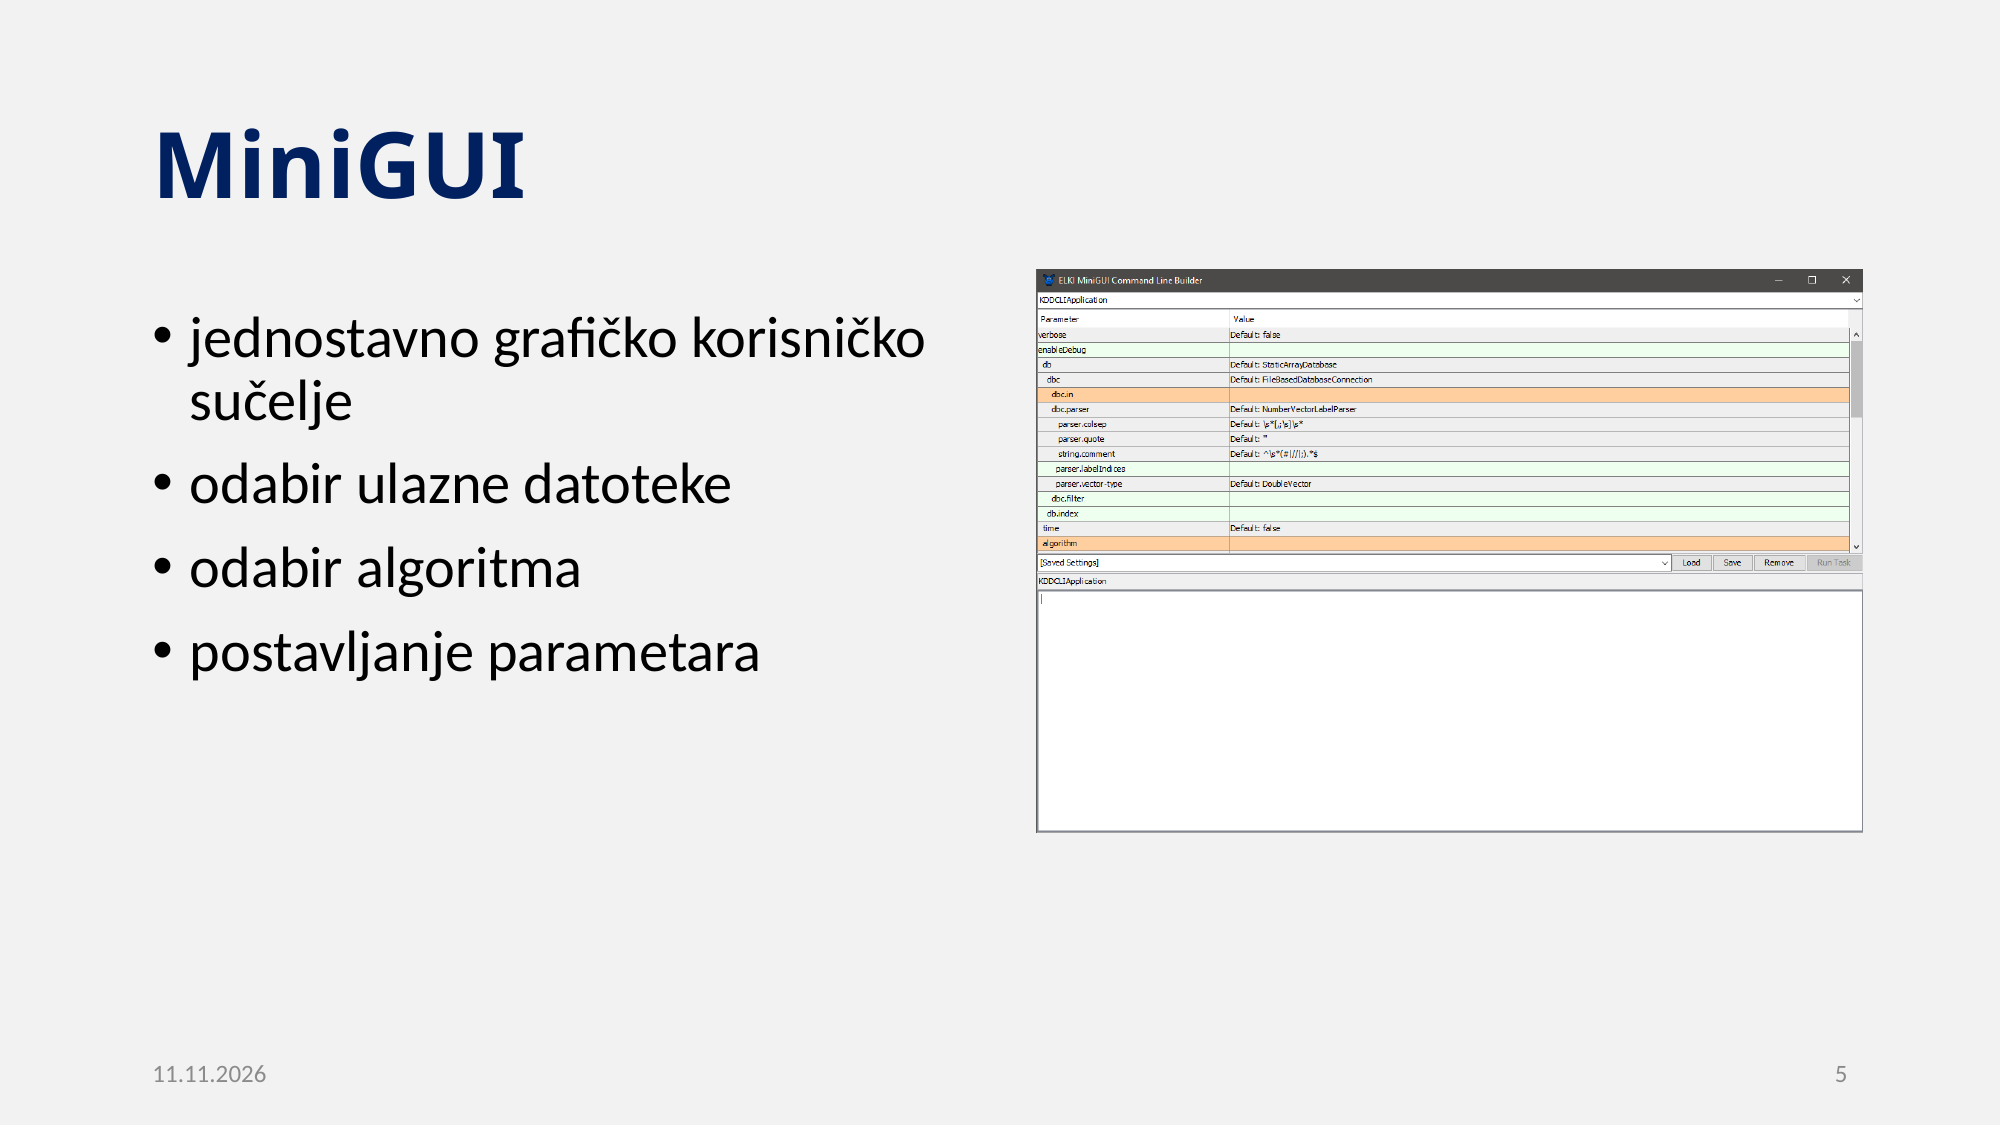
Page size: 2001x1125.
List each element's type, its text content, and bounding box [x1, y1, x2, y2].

slide_number 5 [1412, 1042, 1863, 1103]
list jednostavno grafičko korisničko sučelje odabir ulazne datoteke odabir algoritma postavljanje parametara [137, 299, 1074, 1014]
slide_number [137, 1042, 588, 1103]
picture [1036, 269, 1863, 833]
title MiniGUI [137, 59, 1863, 278]
